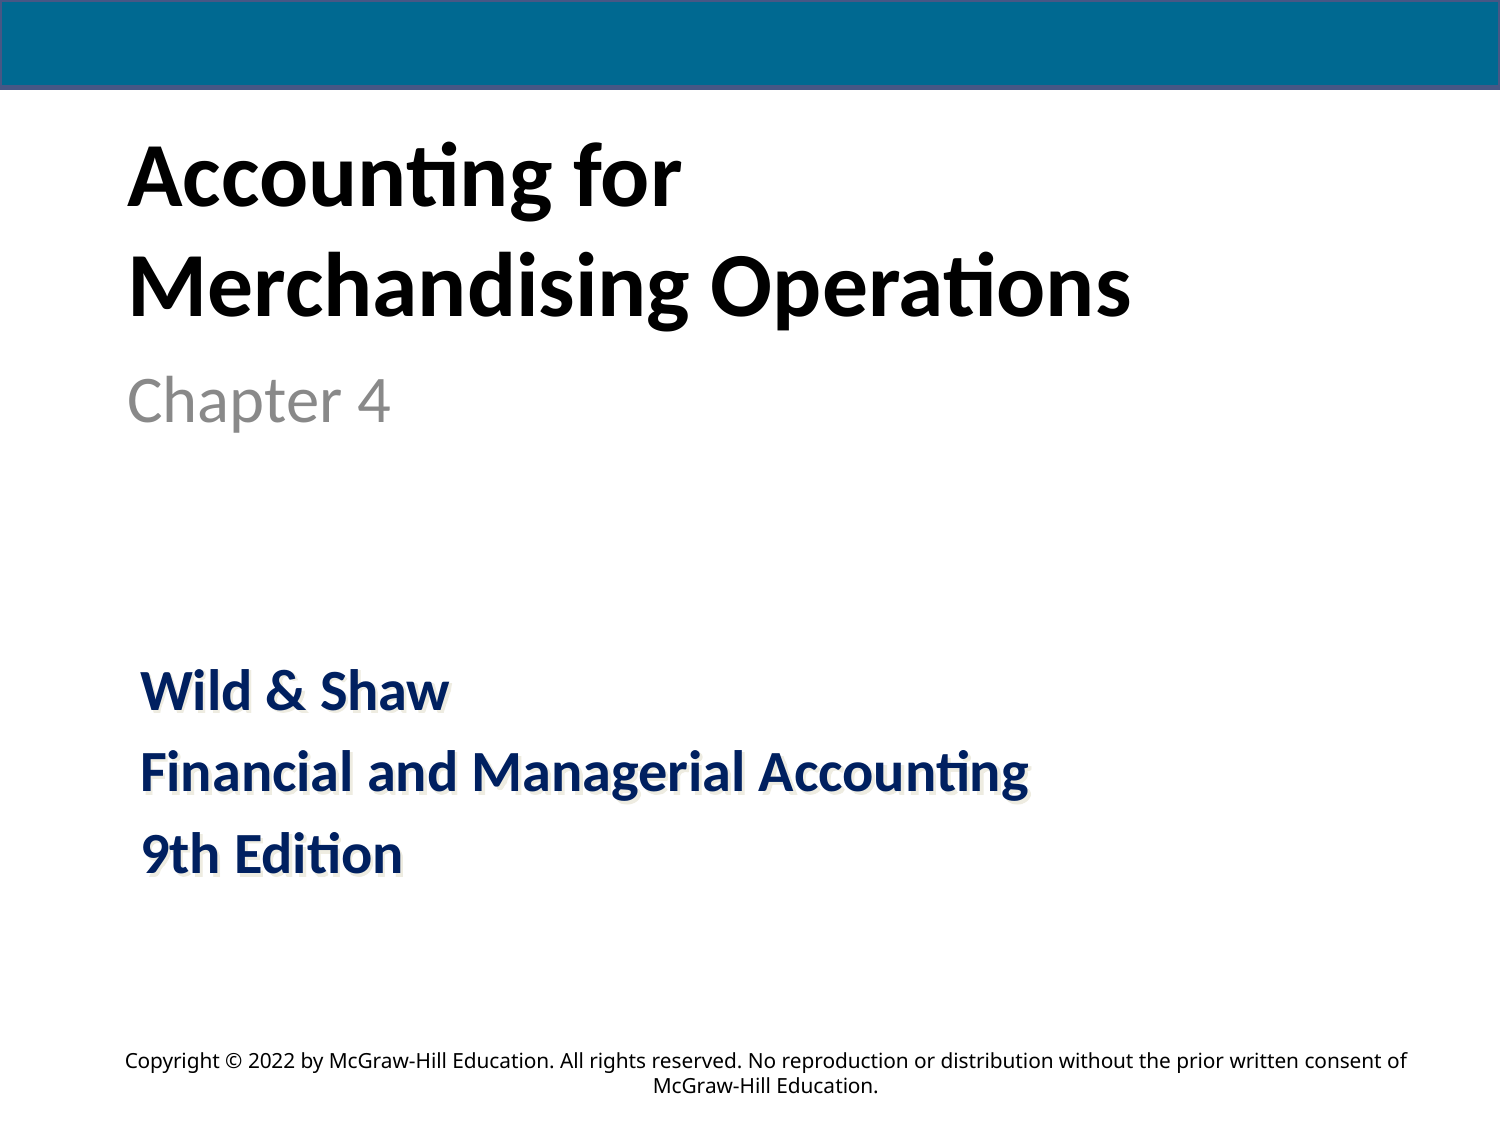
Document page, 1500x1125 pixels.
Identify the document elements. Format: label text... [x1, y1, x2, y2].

subtitle Chapter 4 [112, 348, 979, 637]
text_box Wild & Shaw Financial and Managerial Accounting 9th Edition [125, 644, 1300, 1003]
text_box Copyright © 2022 by McGraw-Hill Education. All rights reserved. No reproduction or distribution without the prior written consent of McGraw-Hill Education. [71, 1031, 1460, 1114]
text_box [0, 0, 1500, 88]
title Accounting for Merchandising Operations [112, 99, 1388, 351]
